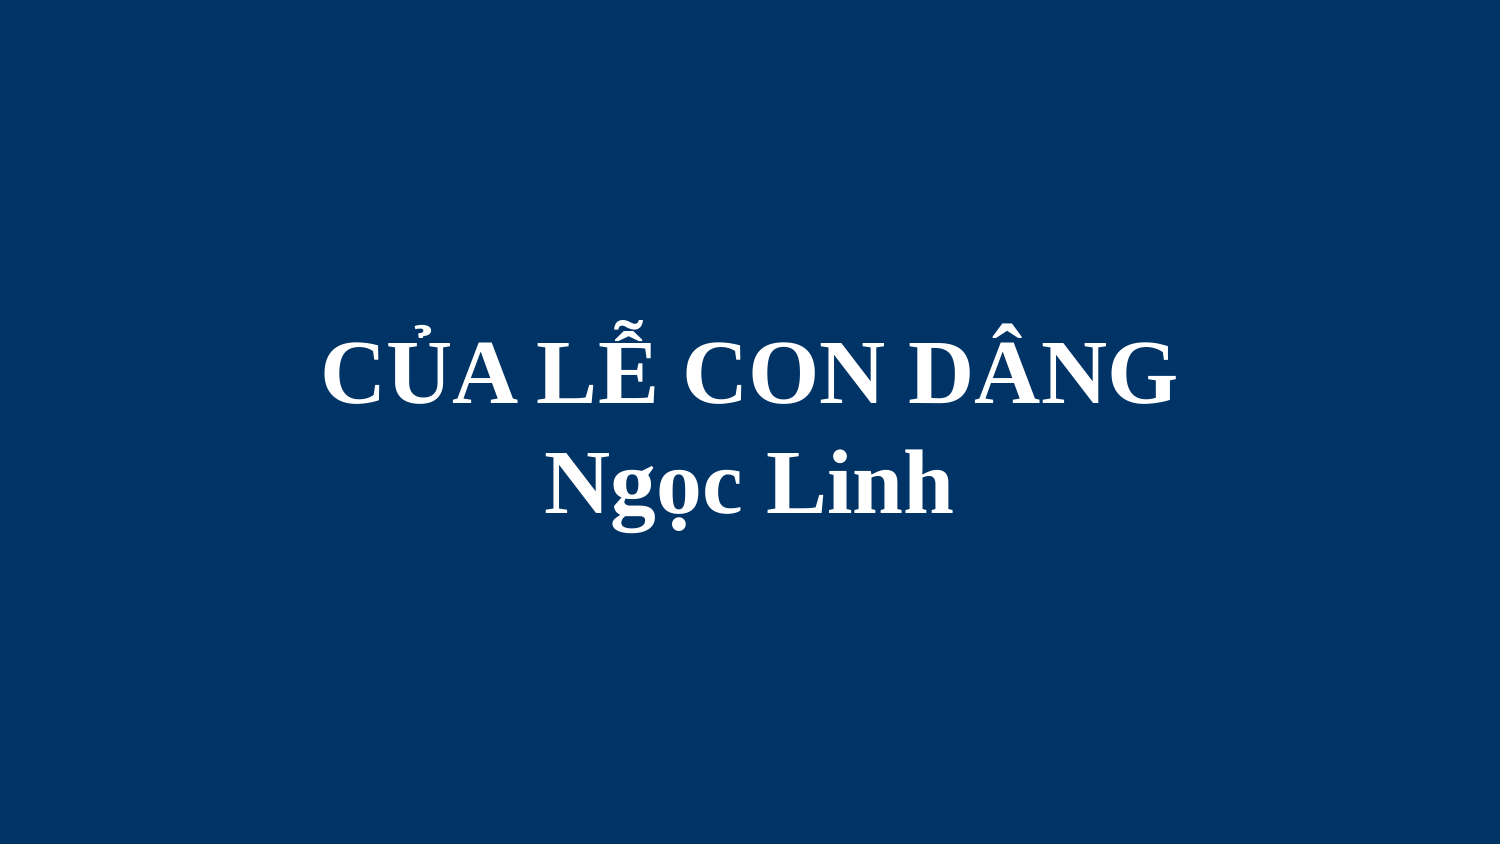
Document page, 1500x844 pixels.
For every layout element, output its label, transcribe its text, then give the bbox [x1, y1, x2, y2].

title CỦA LỄ CON DÂNG Ngọc Linh [0, 0, 1500, 844]
